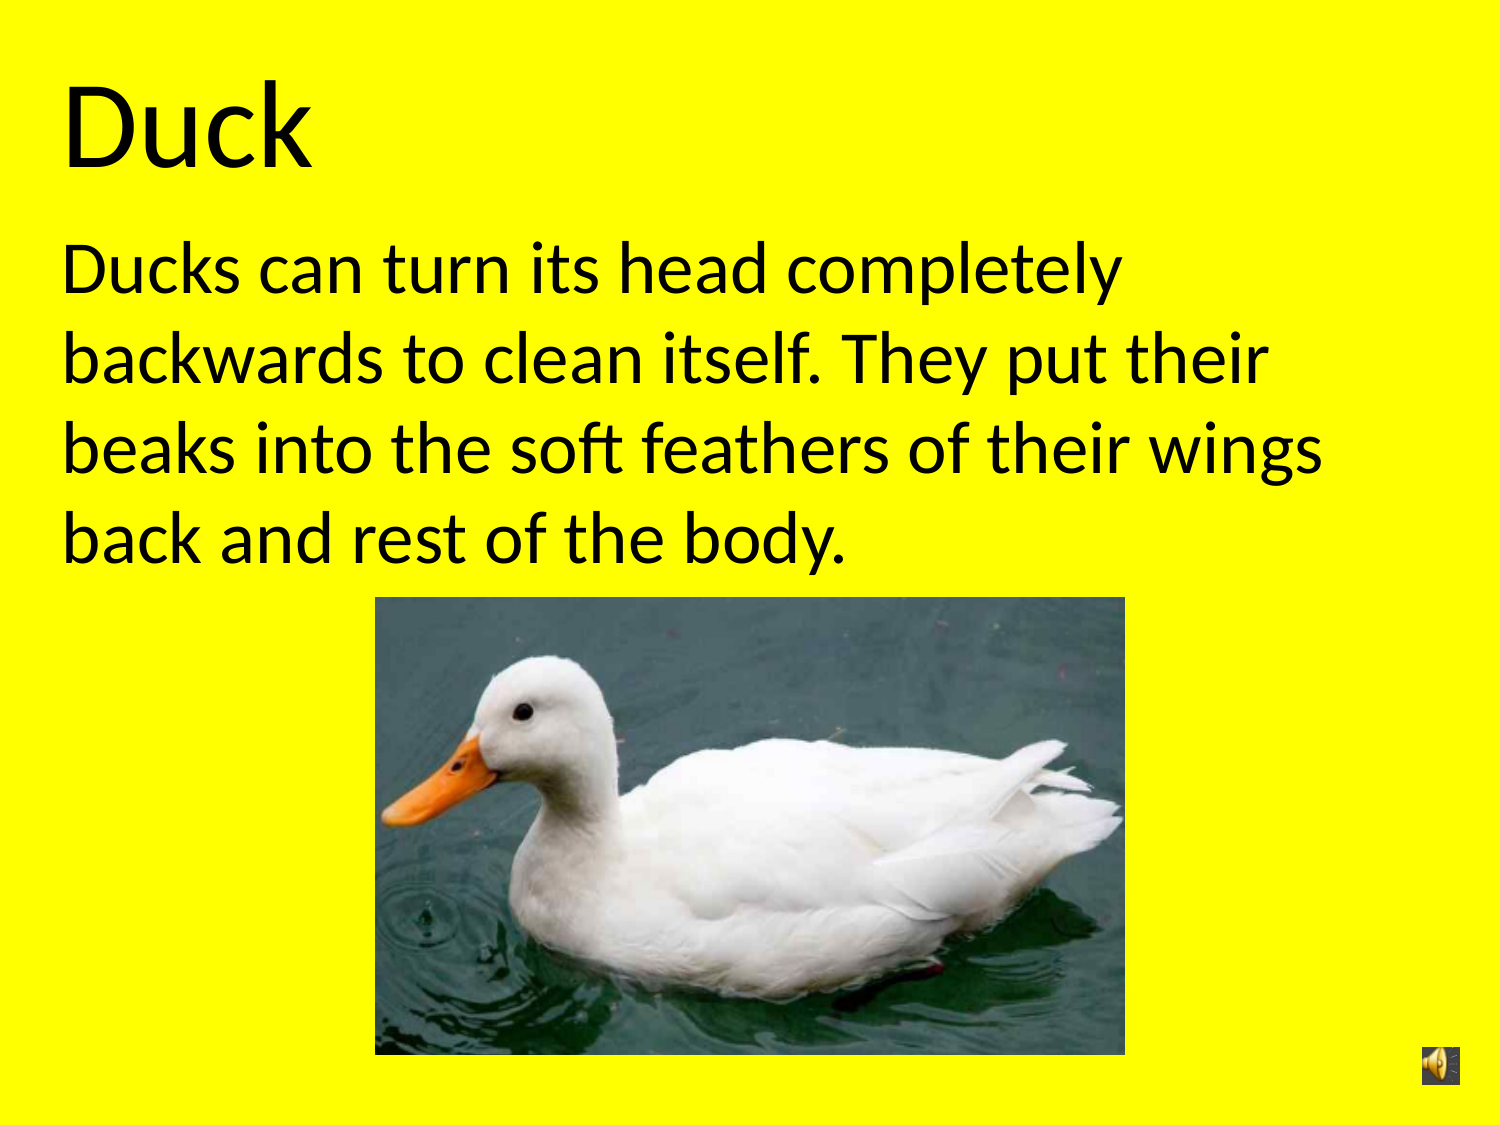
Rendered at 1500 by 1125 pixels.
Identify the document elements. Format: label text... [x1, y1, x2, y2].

picture [374, 597, 1126, 1055]
text_box Ducks can turn its head completely backwards to clean itself. They put their beaks into the soft feathers of their wings back and rest of the body. [46, 210, 1454, 586]
picture [1420, 1045, 1462, 1087]
text_box Duck [46, 35, 340, 200]
